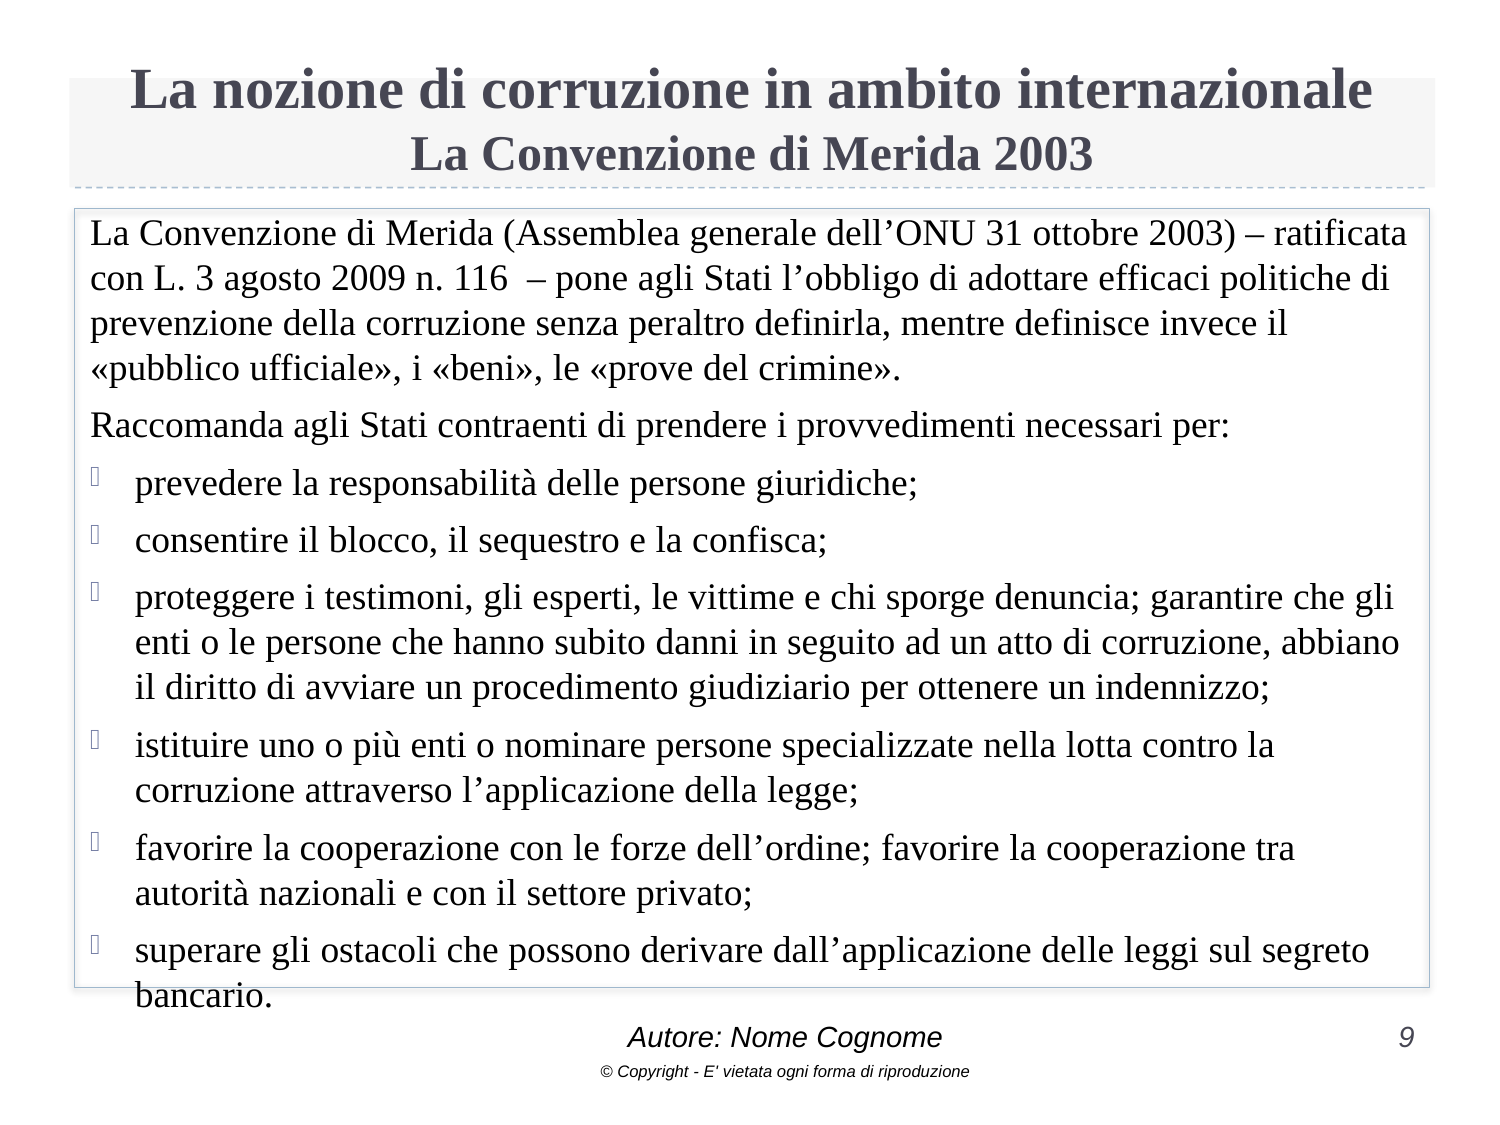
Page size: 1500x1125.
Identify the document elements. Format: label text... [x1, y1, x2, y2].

list La Convenzione di Merida (Assemblea generale dell’ONU 31 ottobre 2003) – ratificata con L. 3 agosto 2009 n. 116 – pone agli Stati l’obbligo di adottare efficaci politiche di prevenzione della corruzione senza peraltro definirla, mentre definisce invece il «pubblico ufficiale», i «beni», le «prove del crimine». Raccomanda agli Stati contraenti di prendere i provvedimenti necessari per: prevedere la responsabilità delle persone giuridiche; consentire il blocco, il sequestro e la confisca; proteggere i testimoni, gli esperti, le vittime e chi sporge denuncia; garantire che gli enti o le persone che hanno subito danni in seguito ad un atto di corruzione, abbiano il diritto di avviare un procedimento giudiziario per ottenere un indennizzo; istituire uno o più enti o nominare persone specializzate nella lotta contro la corruzione attraverso l’applicazione della legge; favorire la cooperazione con le forze dell’ordine; favorire la cooperazione tra autorità nazionali e con il settore privato; superare gli ostacoli che possono derivare dall’applicazione delle leggi sul segreto bancario. [75, 200, 1425, 1010]
title La nozione di corruzione in ambito internazionale La Convenzione di Merida 2003 [69, 78, 1436, 188]
